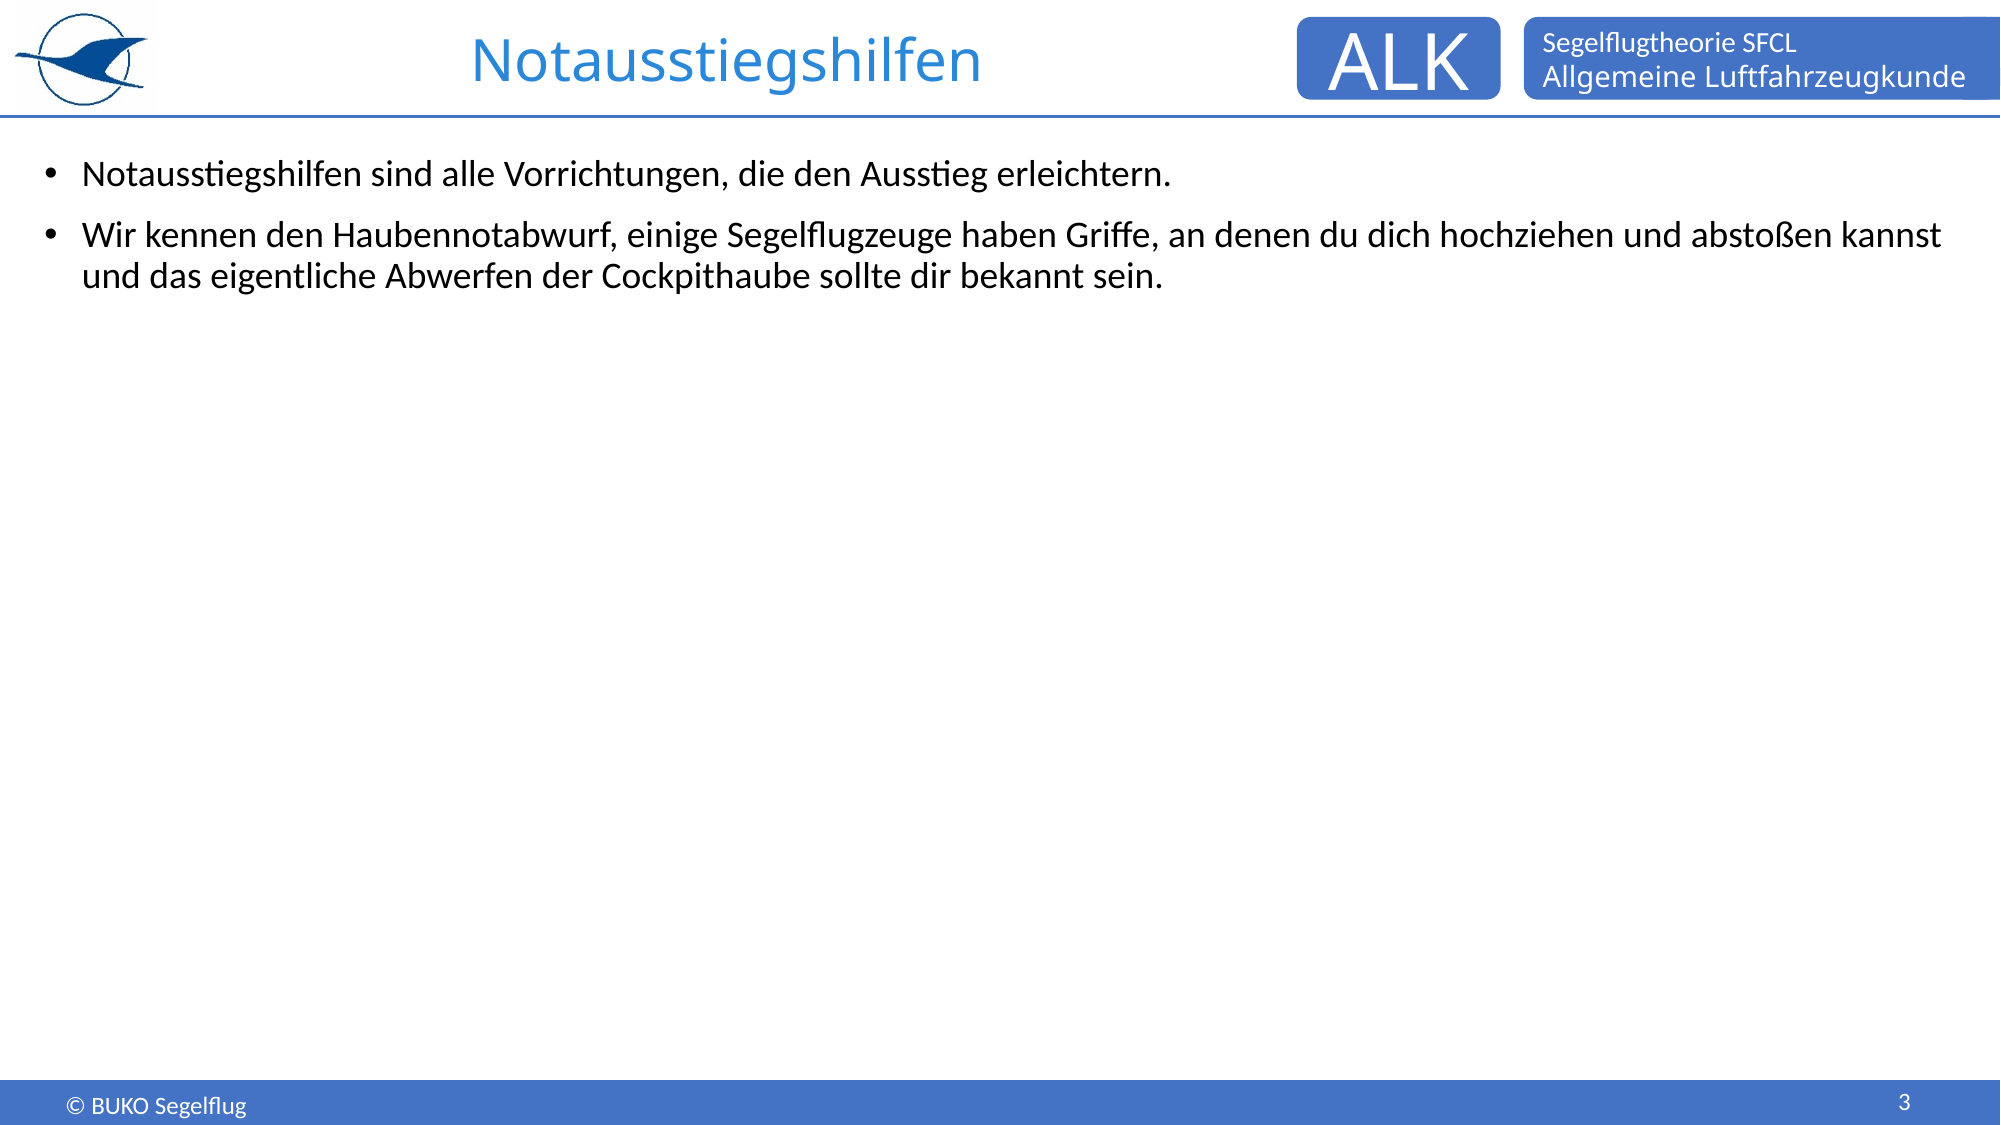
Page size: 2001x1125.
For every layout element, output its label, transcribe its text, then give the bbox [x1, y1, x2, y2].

slide_number 3 [1883, 1077, 1972, 1125]
picture [14, 2, 157, 115]
title Notausstiegshilfen [156, 21, 1297, 105]
list Notausstiegshilfen sind alle Vorrichtungen, die den Ausstieg erleichtern. Wir kennen den Haubennotabwurf, einige Segelflugzeuge haben Griffe, an denen du dich hochziehen und abstoßen kannst und das eigentliche Abwerfen der Cockpithaube sollte dir bekannt sein. [29, 146, 1964, 1058]
